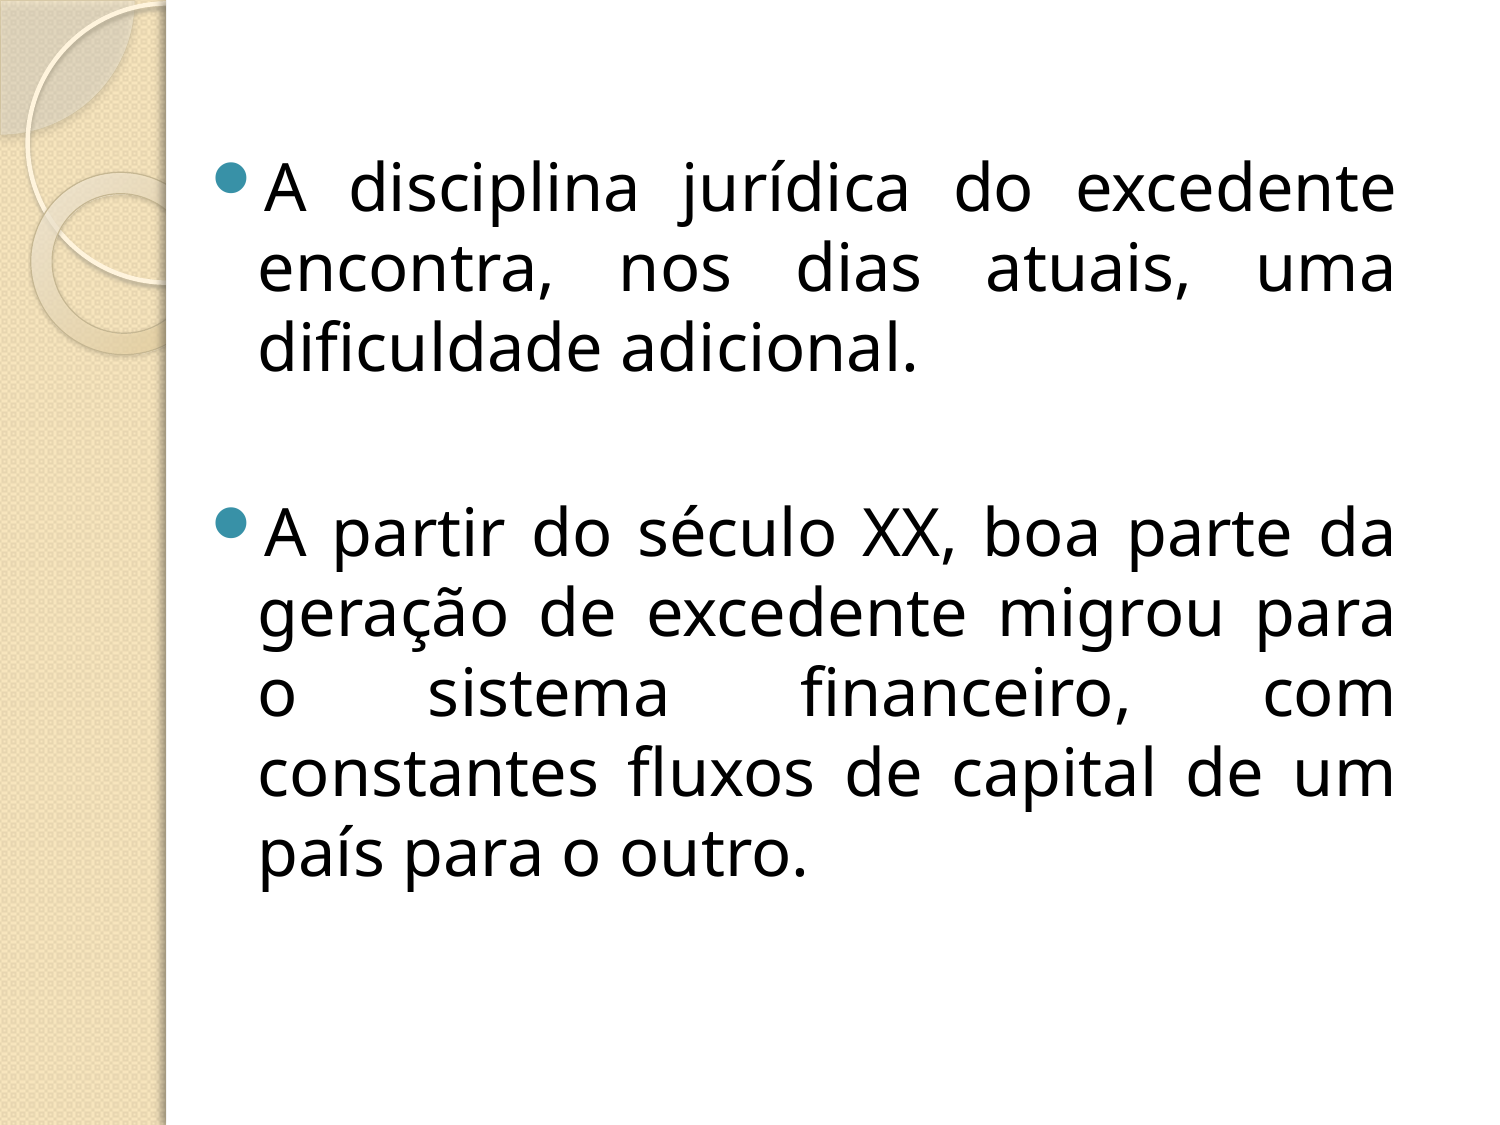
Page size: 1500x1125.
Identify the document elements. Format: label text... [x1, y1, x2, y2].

list A disciplina jurídica do excedente encontra, nos dias atuais, uma dificuldade adicional. A partir do século XX, boa parte da geração de excedente migrou para o sistema financeiro, com constantes fluxos de capital de um país para o outro. [183, 137, 1413, 1014]
